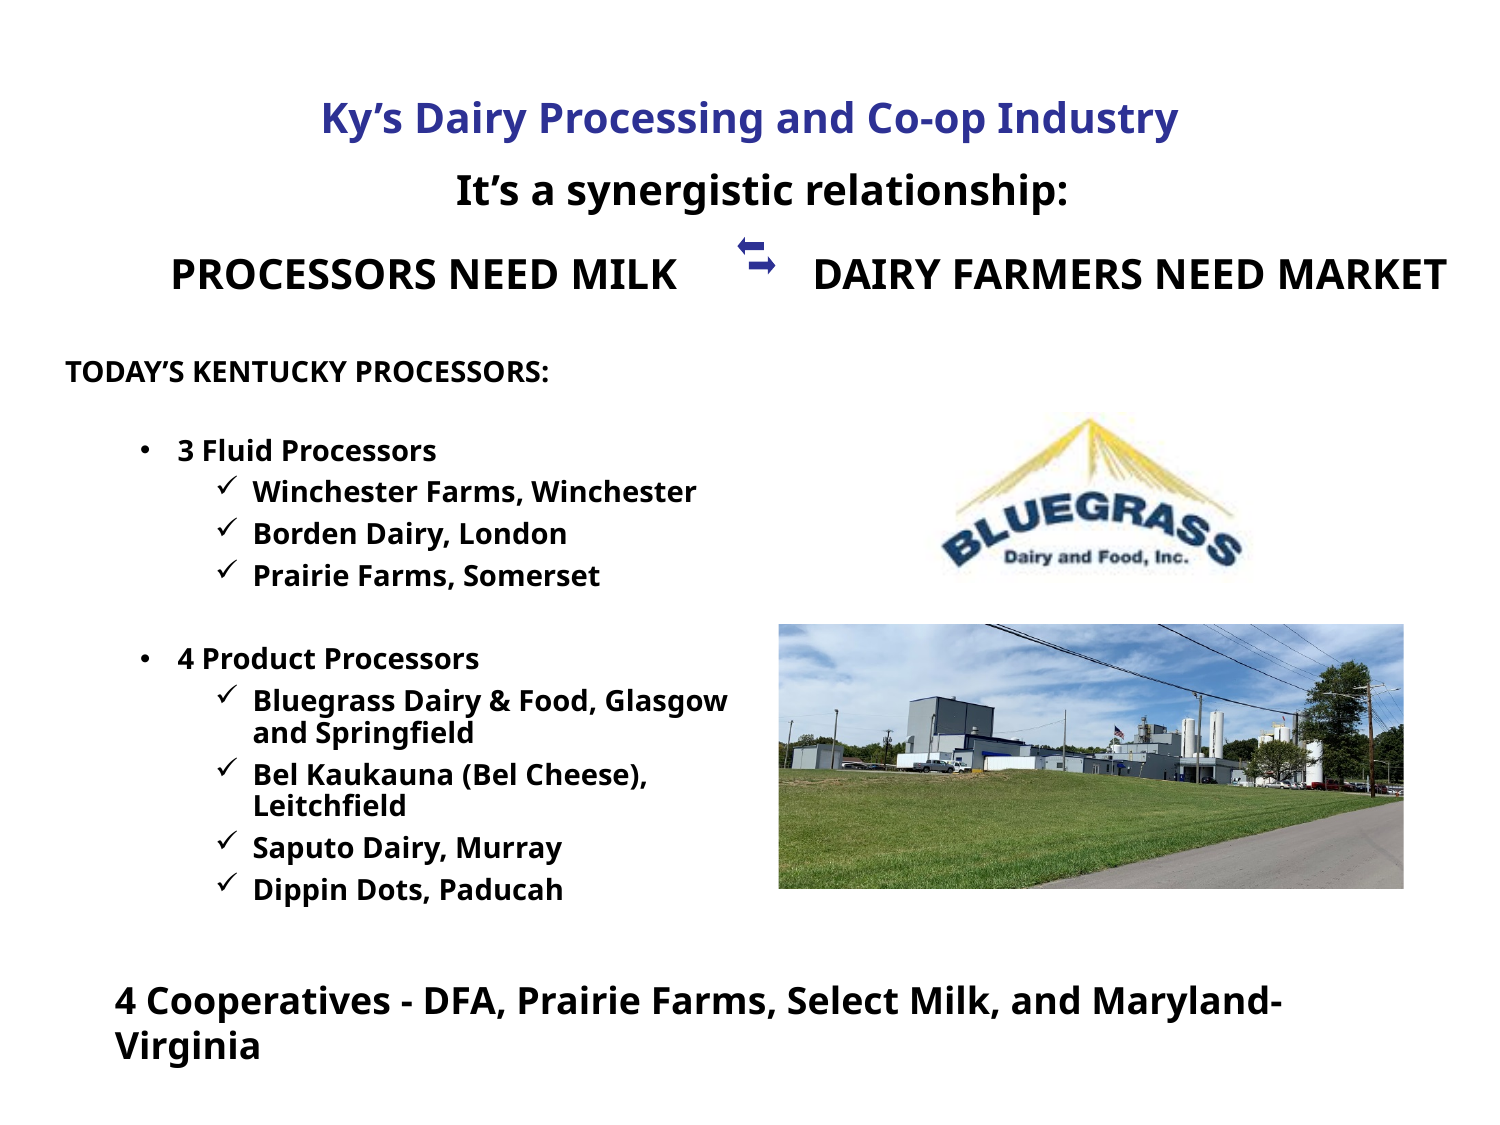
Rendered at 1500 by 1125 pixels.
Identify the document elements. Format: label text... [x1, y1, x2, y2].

text_box 4 Cooperatives - DFA, Prairie Farms, Select Milk, and Maryland-Virginia [24, 924, 1425, 1120]
title Ky’s Dairy Processing and Co-op Industry [103, 59, 1397, 150]
text_box [748, 256, 776, 275]
picture [778, 624, 1404, 889]
list TODAY’S KENTUCKY PROCESSORS: 3 Fluid Processors Winchester Farms, Winchester Borden Dairy, London Prairie Farms, Somerset 4 Product Processors Bluegrass Dairy & Food, Glasgow and Springfield Bel Kaukauna (Bel Cheese), Leitchfield Saputo Dairy, Murray Dippin Dots, Paducah [50, 350, 757, 924]
picture [897, 412, 1285, 583]
list It’s a synergistic relationship: PROCESSORS NEED MILK DAIRY FARMERS NEED MARKET [62, 162, 1463, 338]
text_box [737, 236, 764, 256]
